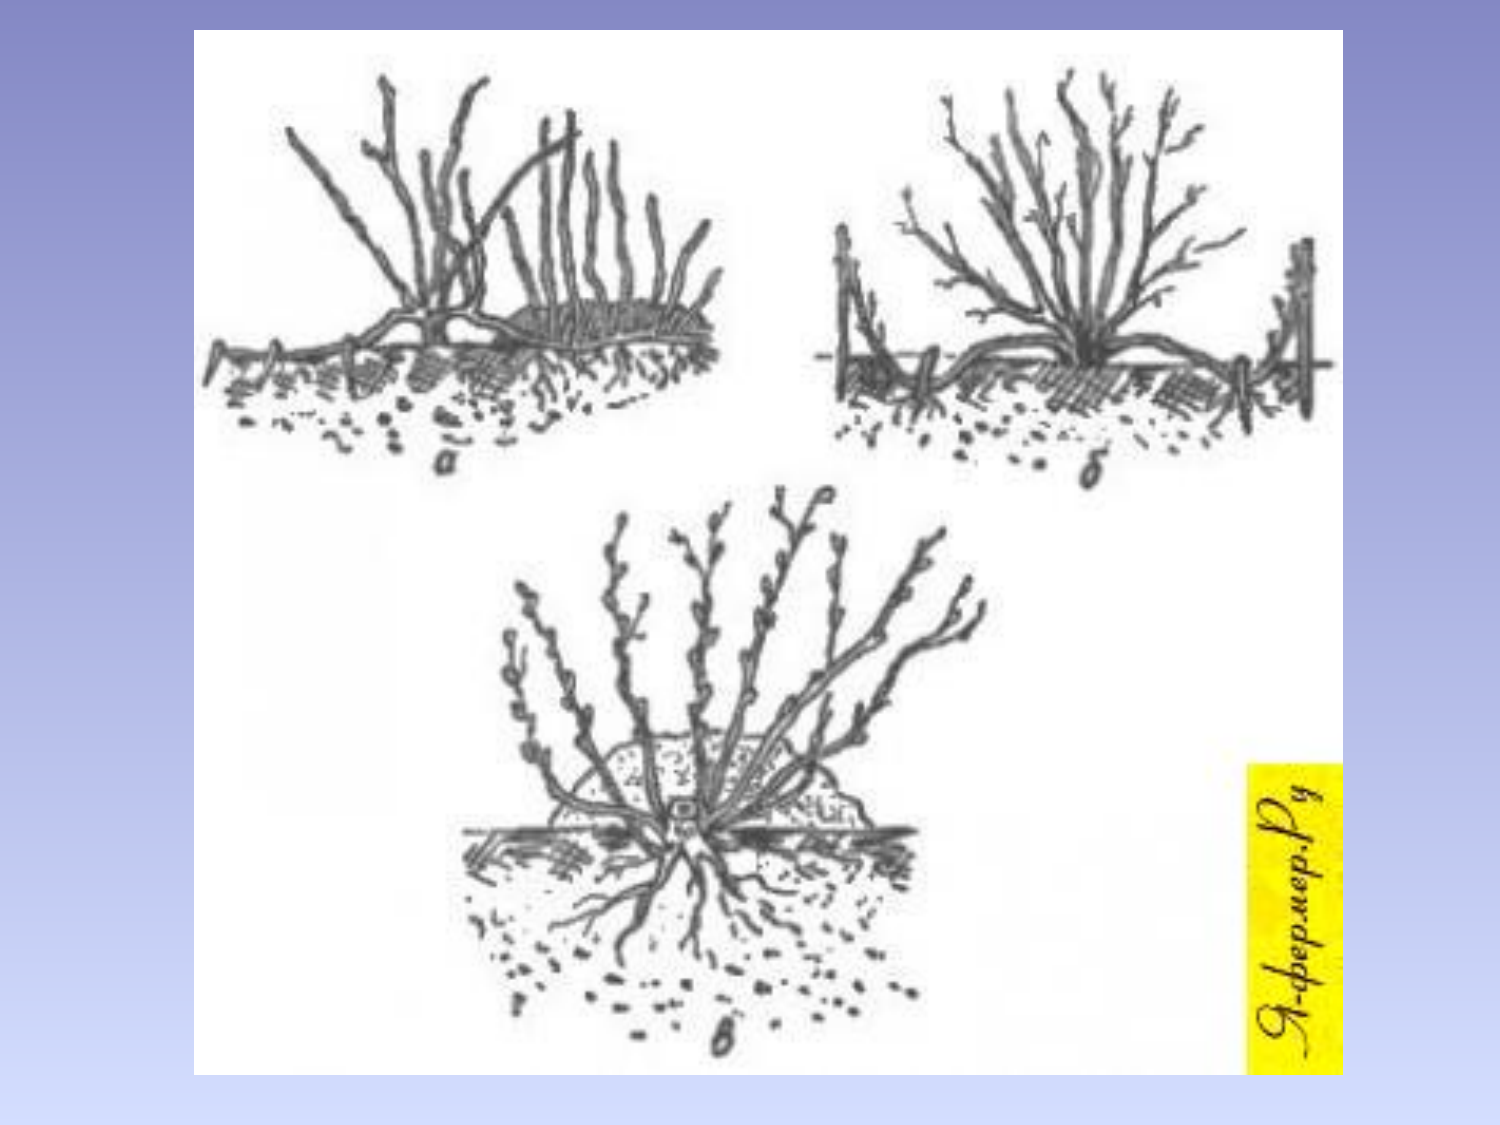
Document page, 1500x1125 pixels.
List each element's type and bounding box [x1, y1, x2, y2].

picture [194, 30, 1344, 1075]
